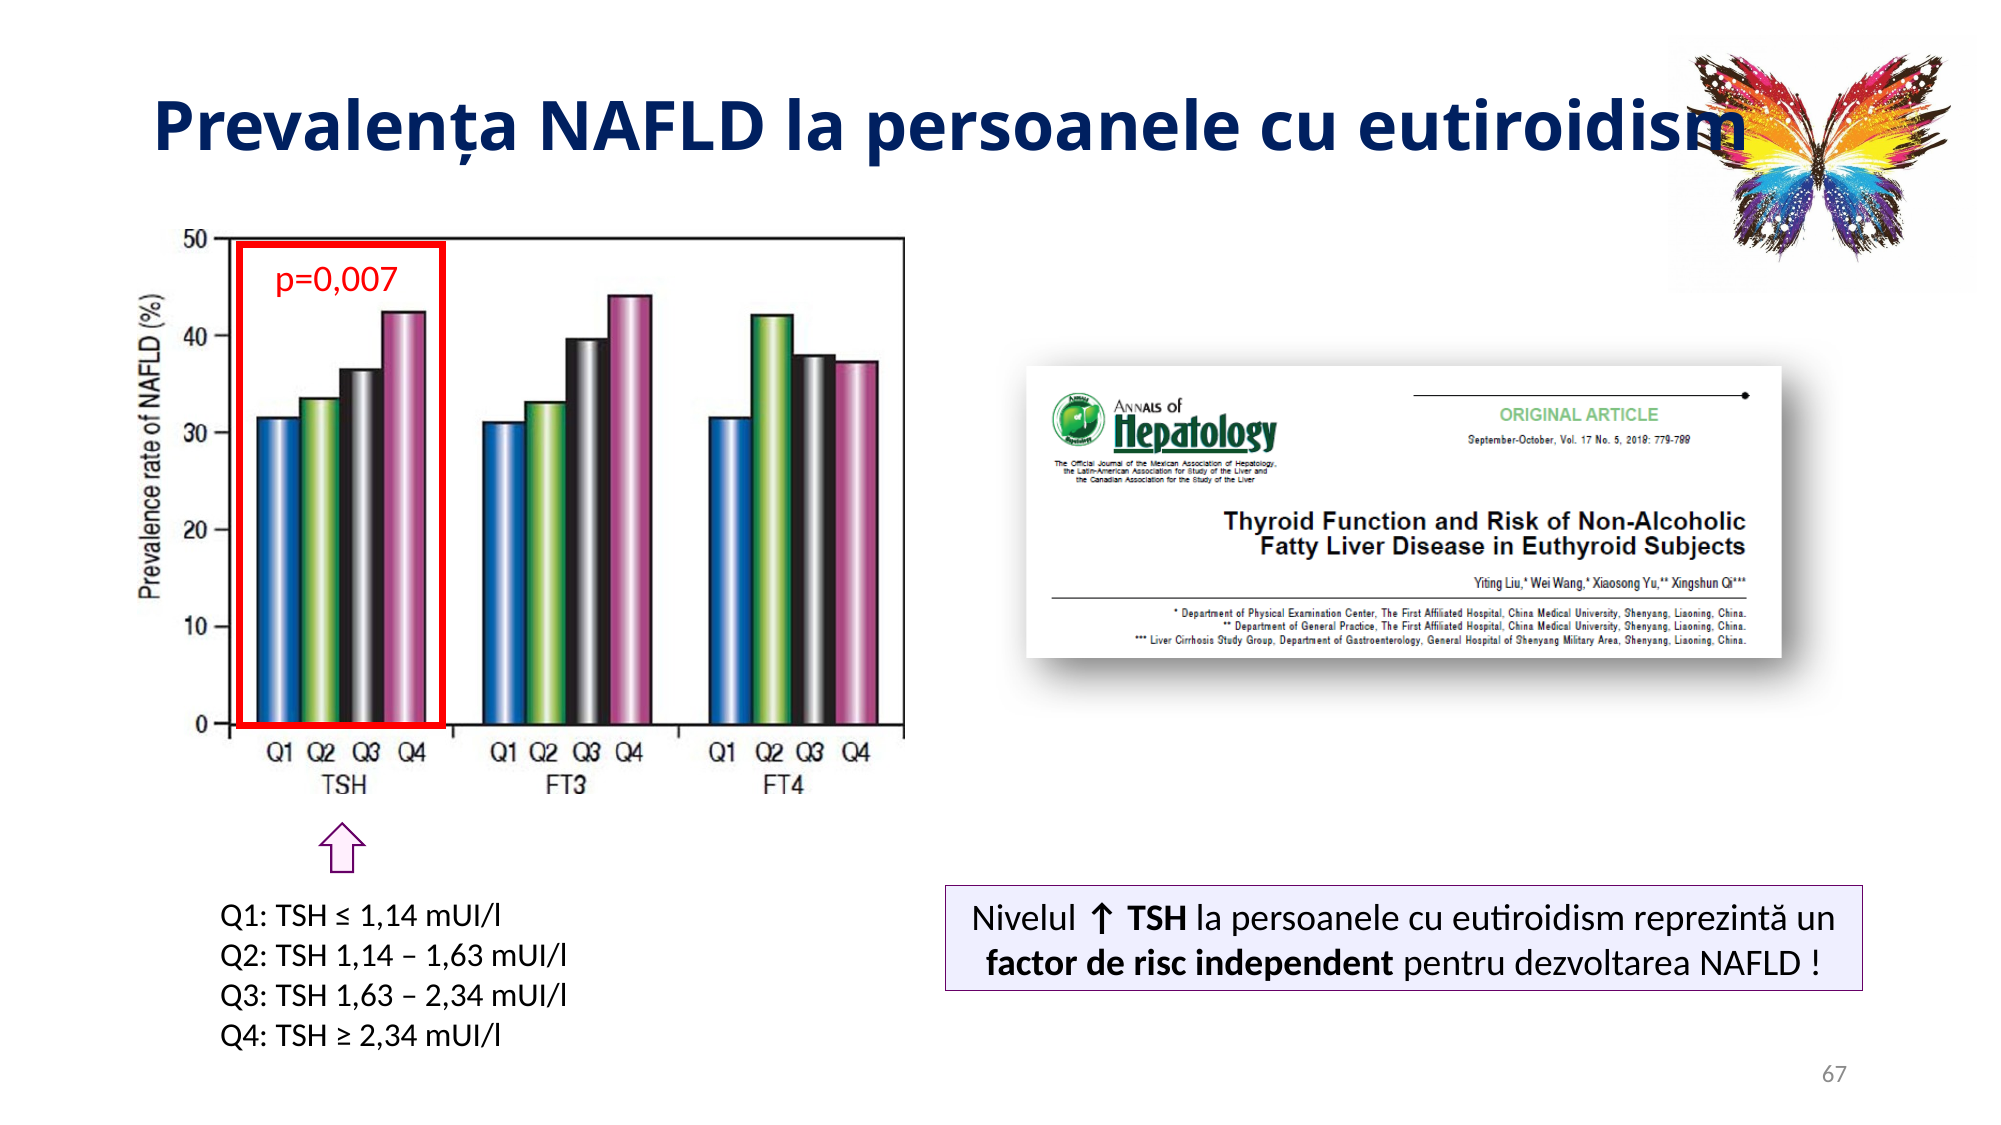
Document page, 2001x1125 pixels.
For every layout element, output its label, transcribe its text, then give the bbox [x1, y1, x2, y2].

slide_number 67 [1412, 1042, 1863, 1103]
picture [1668, 35, 1977, 293]
picture [137, 229, 905, 794]
text_box Nivelul ↑ TSH la persoanele cu eutiroidism reprezintă un factor de risc independent pentru dezvoltarea NAFLD ! [945, 885, 1863, 991]
title Prevalența NAFLD la persoanele cu eutiroidism [137, 59, 1668, 198]
text_box [317, 821, 367, 874]
picture [1026, 365, 1782, 658]
text_box Q1: TSH ≤ 1,14 mUI/l Q2: TSH 1,14 – 1,63 mUI/l Q3: TSH 1,63 – 2,34 mUI/l Q4: TSH ≥ 2,34 mUI/l [205, 885, 639, 1061]
